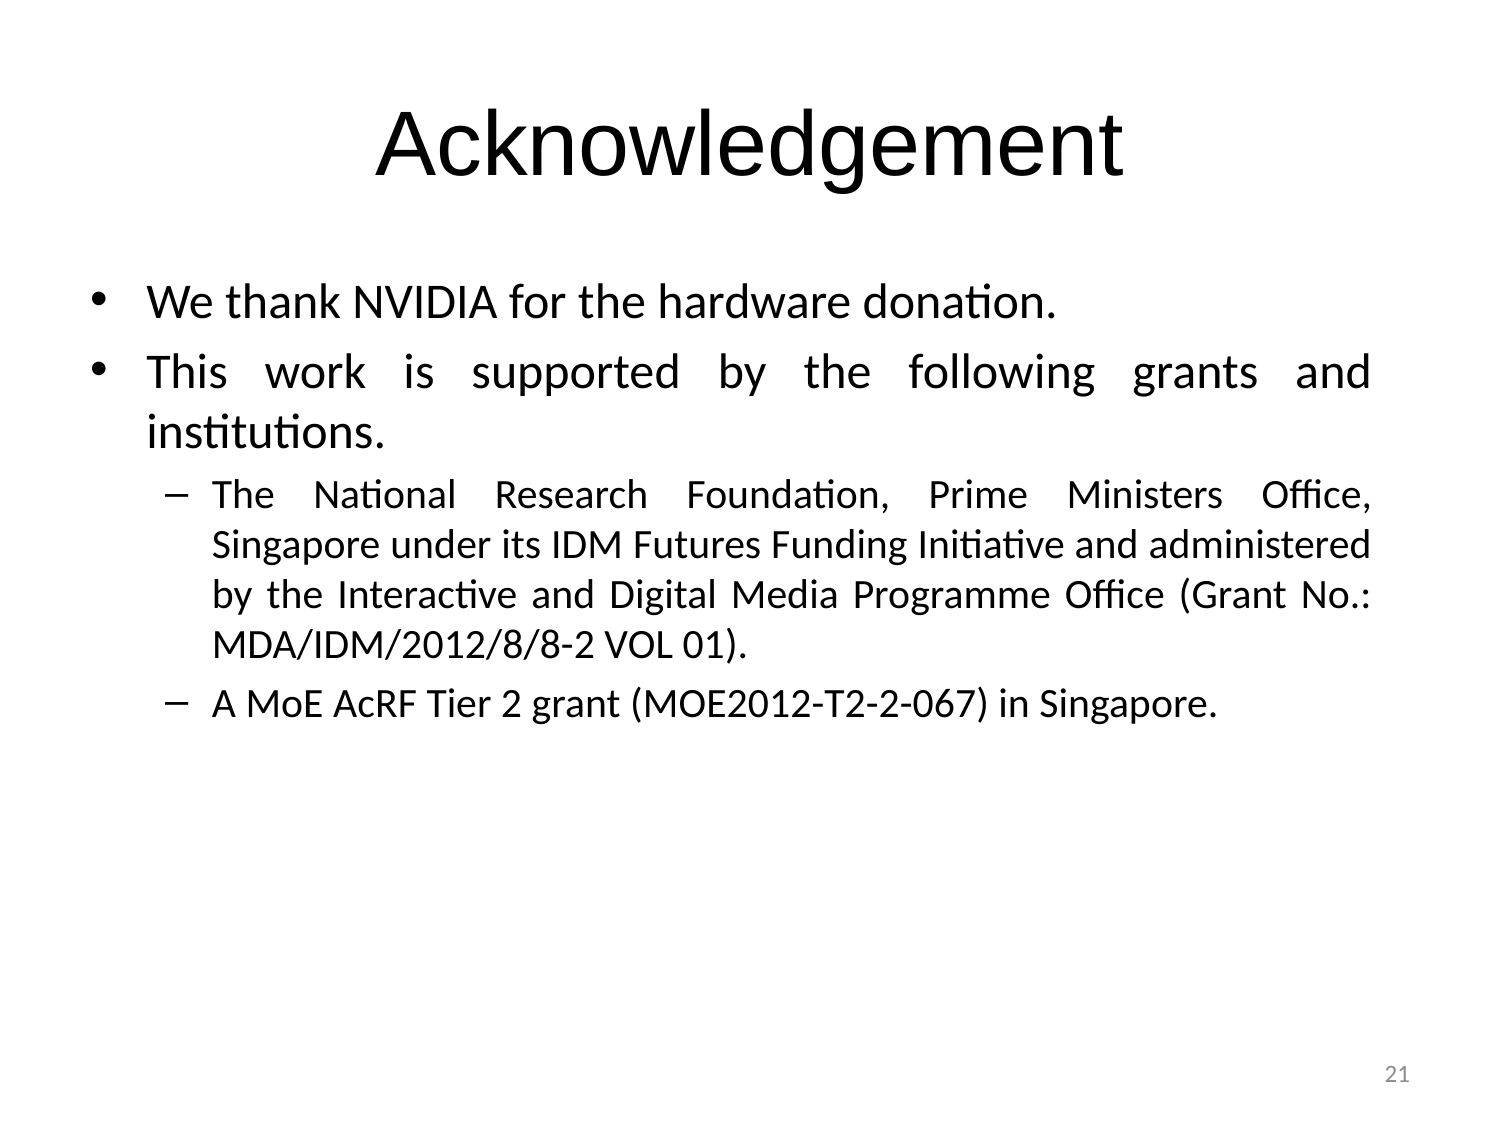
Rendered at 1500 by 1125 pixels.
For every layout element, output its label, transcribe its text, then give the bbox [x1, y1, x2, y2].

title Acknowledgement [75, 45, 1425, 233]
slide_number 21 [1074, 1042, 1425, 1103]
list We thank NVIDIA for the hardware donation. This work is supported by the following grants and institutions. The National Research Foundation, Prime Ministers Office, Singapore under its IDM Futures Funding Initiative and administered by the Interactive and Digital Media Programme Office (Grant No.: MDA/IDM/2012/8/8-2 VOL 01). A MoE AcRF Tier 2 grant (MOE2012-T2-2-067) in Singapore. [75, 260, 1388, 899]
